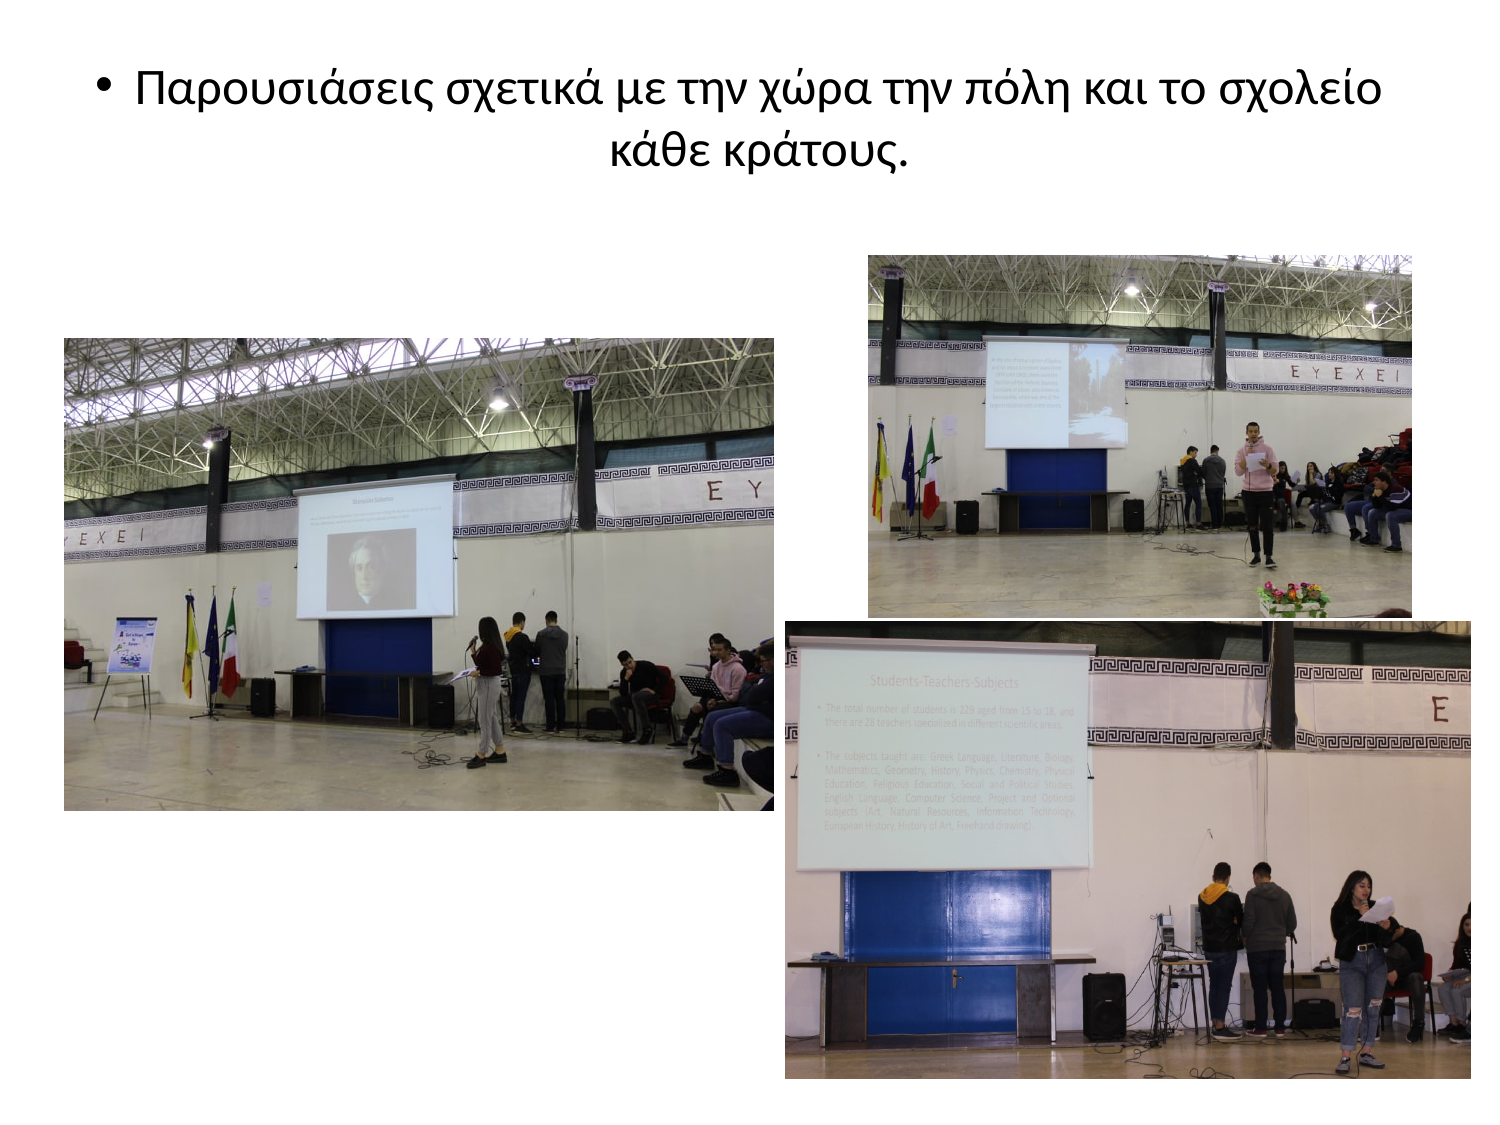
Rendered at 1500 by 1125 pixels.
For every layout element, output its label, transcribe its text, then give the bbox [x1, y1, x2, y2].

title Παρουσιάσεις σχετικά με την χώρα την πόλη και το σχολείο κάθε κράτους. [75, 45, 1425, 185]
picture [785, 621, 1471, 1079]
picture [64, 337, 774, 811]
picture [867, 255, 1412, 618]
